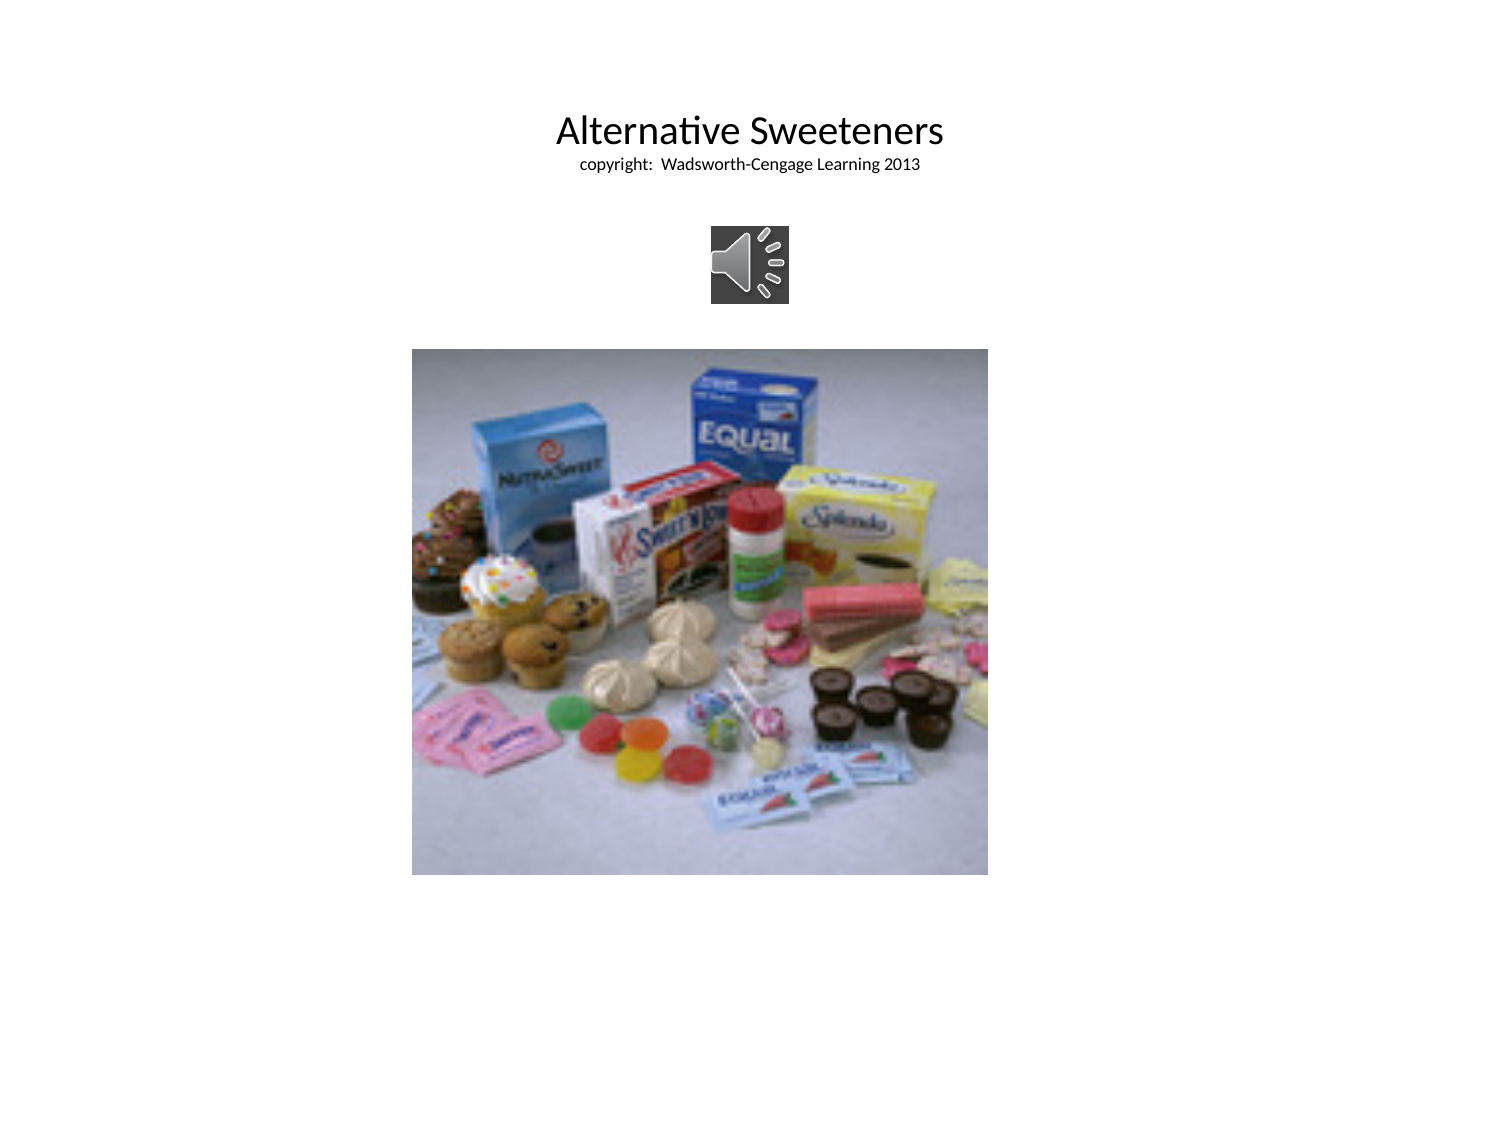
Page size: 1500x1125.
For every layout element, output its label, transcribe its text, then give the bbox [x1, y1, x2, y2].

title Alternative Sweeteners copyright: Wadsworth-Cengage Learning 2013 [75, 45, 1425, 233]
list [412, 349, 988, 876]
picture [709, 224, 791, 306]
